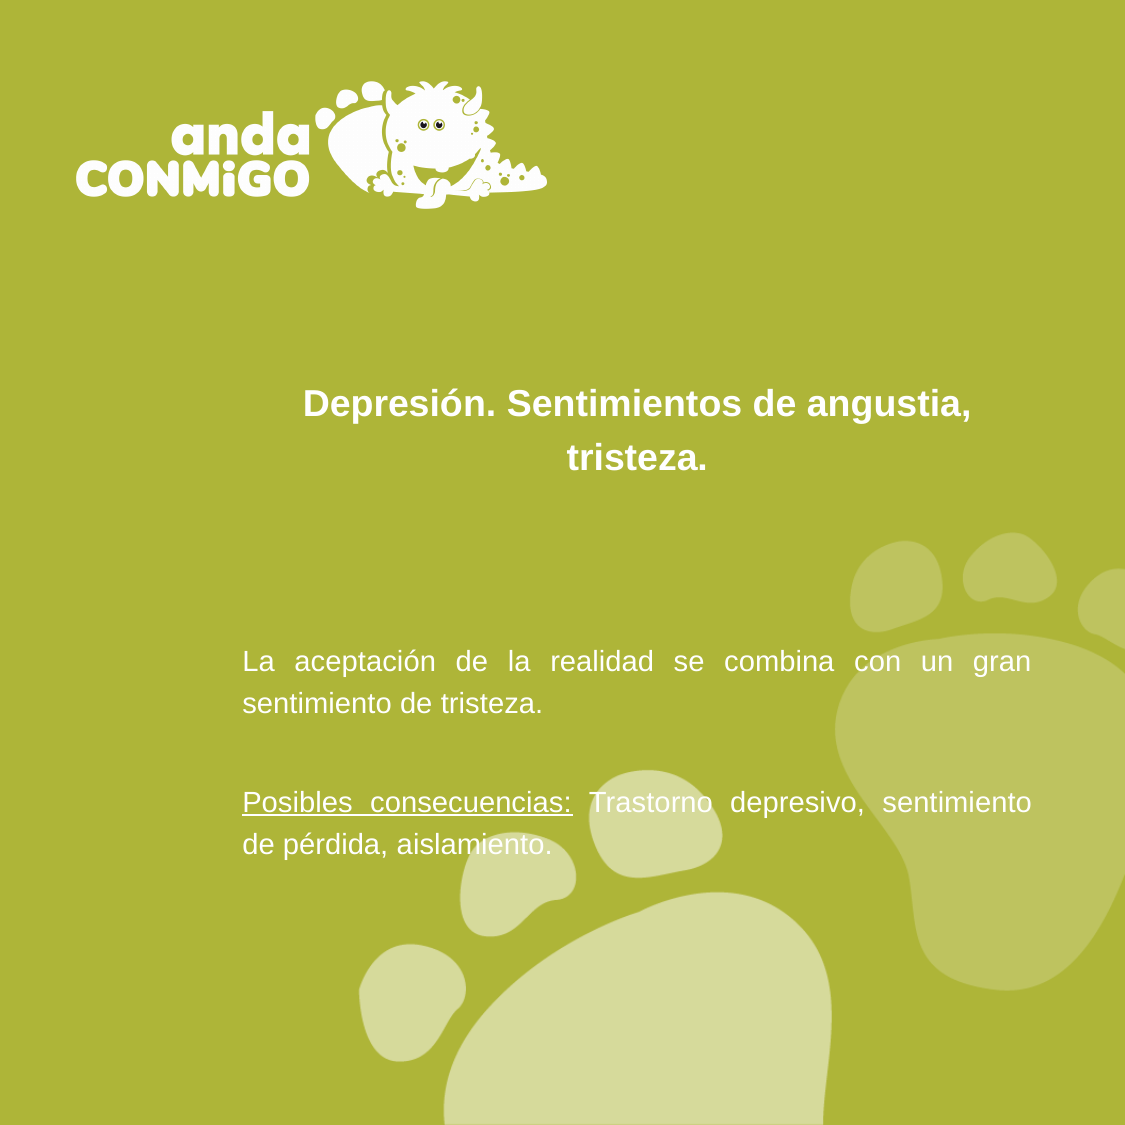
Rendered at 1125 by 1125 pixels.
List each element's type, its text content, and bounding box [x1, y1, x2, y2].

picture [0, 0, 1125, 1125]
list Depresión. Sentimientos de angustia, tristeza. La aceptación de la realidad se combina con un gran sentimiento de tristeza. Posibles consecuencias: Trastorno depresivo, sentimiento de pérdida, aislamiento. [77, 309, 1048, 1024]
